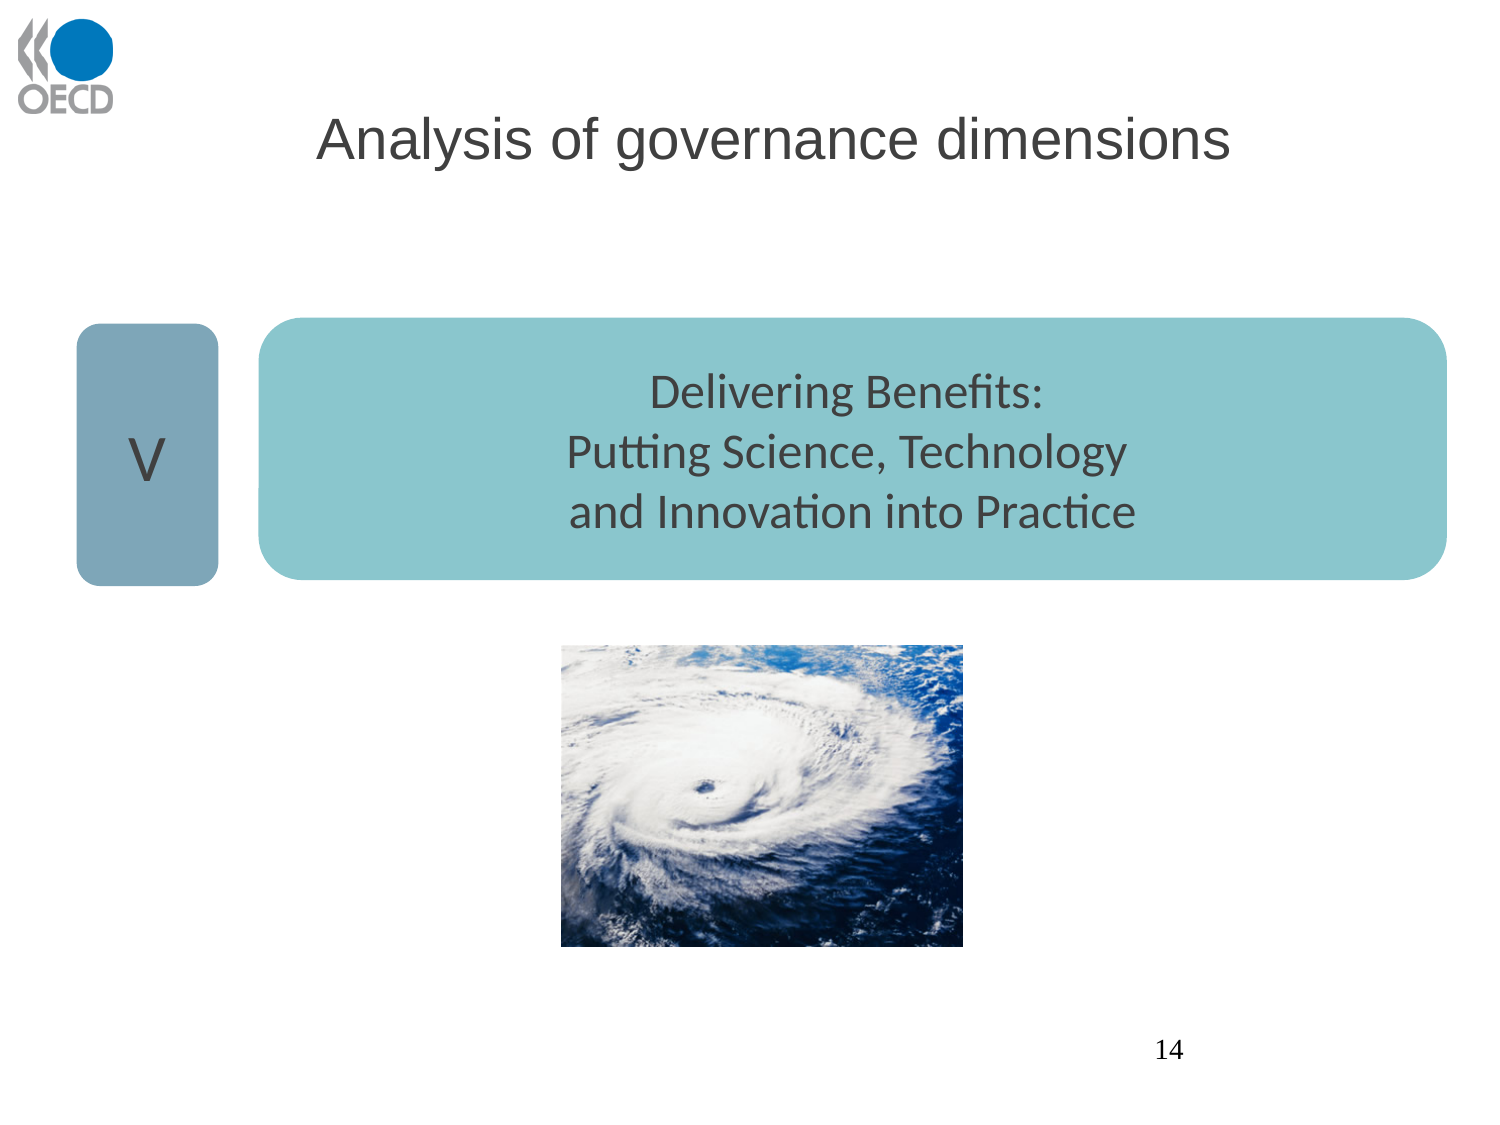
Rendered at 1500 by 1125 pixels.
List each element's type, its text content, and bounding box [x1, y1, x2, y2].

picture [18, 18, 113, 114]
text_box Analysis of governance dimensions [99, 42, 1450, 231]
slide_number 14 [1009, 1022, 1200, 1102]
picture [560, 644, 963, 947]
text_box V [76, 323, 219, 587]
text_box Delivering Benefits: Putting Science, Technology and Innovation into Practice [258, 317, 1447, 581]
